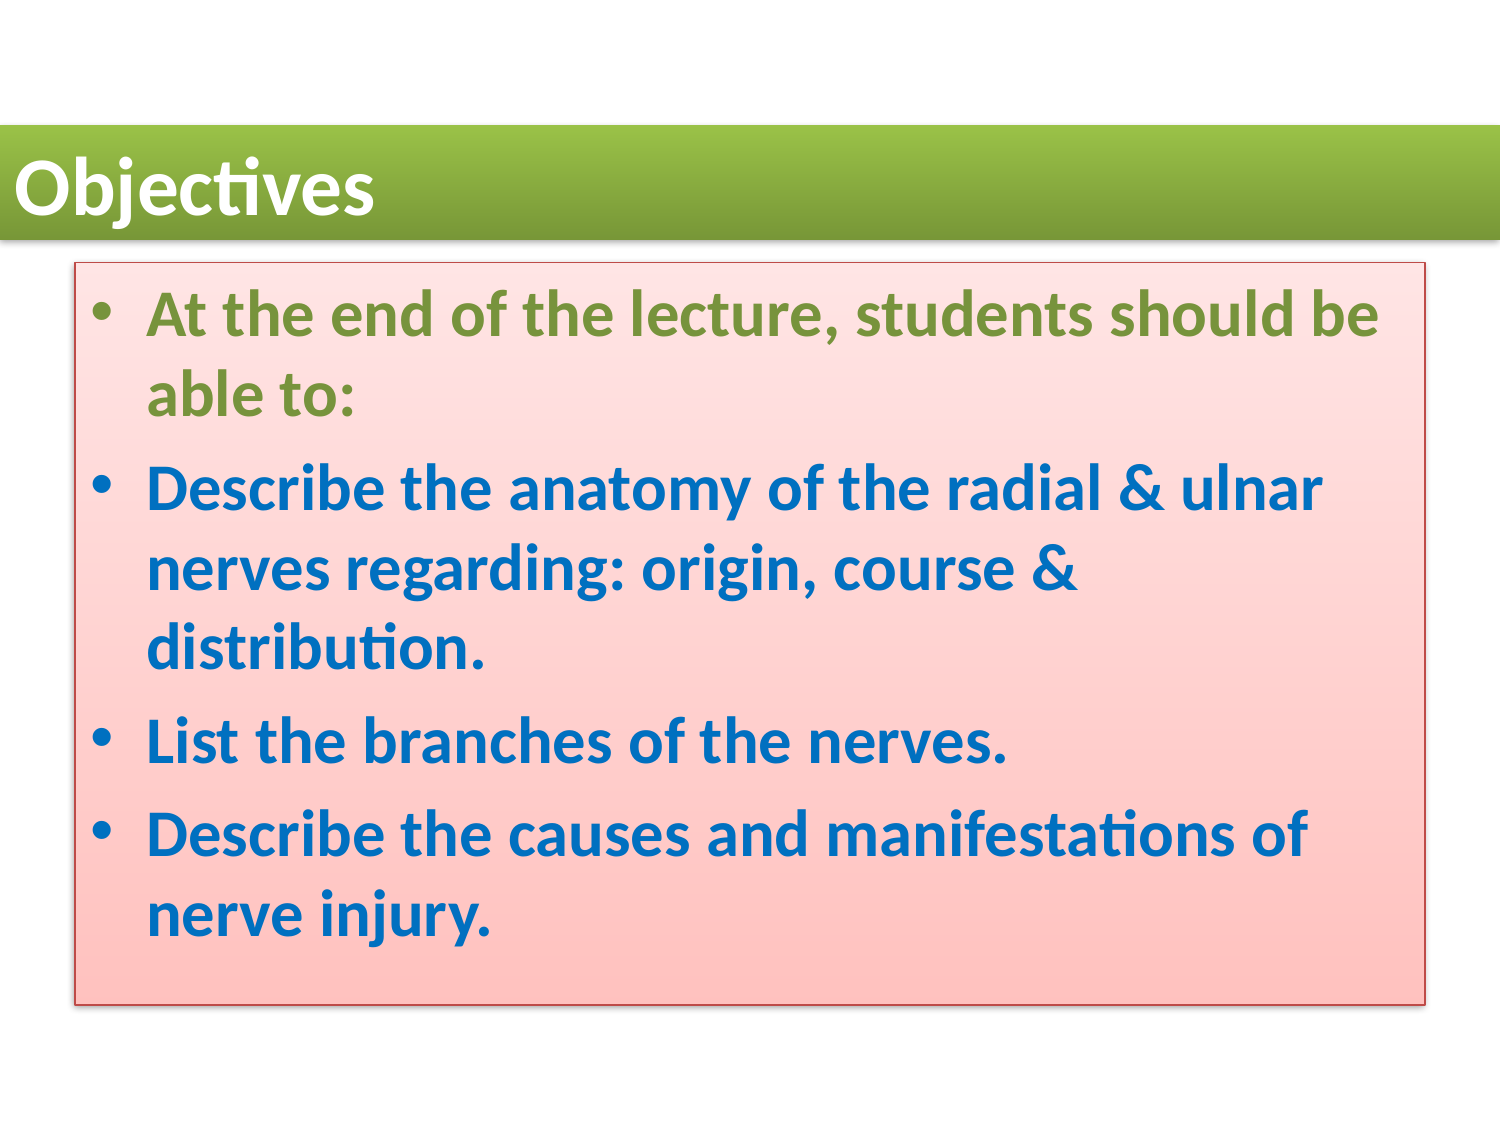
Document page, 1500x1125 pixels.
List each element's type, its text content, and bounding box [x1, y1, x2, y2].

list At the end of the lecture, students should be able to: Describe the anatomy of the radial & ulnar nerves regarding: origin, course & distribution. List the branches of the nerves. Describe the causes and manifestations of nerve injury. [74, 262, 1426, 1006]
text_box Objectives [0, 125, 1500, 240]
